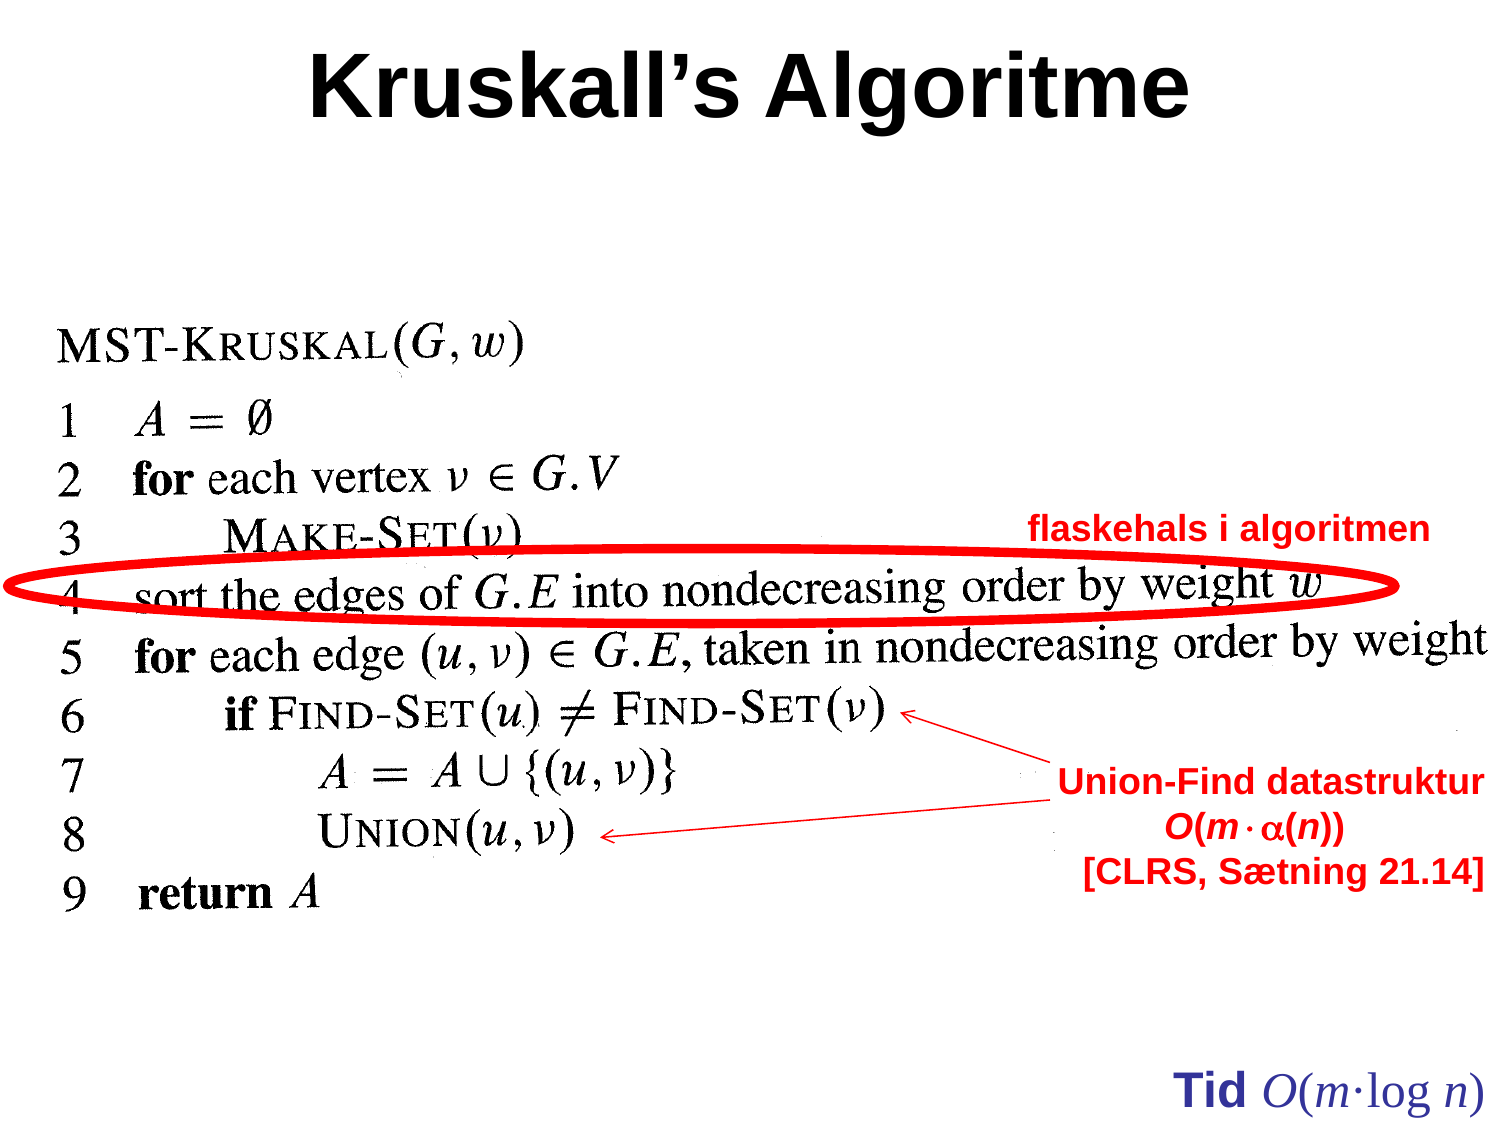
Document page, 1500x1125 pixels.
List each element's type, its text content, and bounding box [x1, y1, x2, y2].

picture [51, 312, 1499, 919]
text_box Tid O(m·log n) [1149, 1049, 1500, 1125]
text_box [7, 573, 45, 599]
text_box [599, 799, 1051, 838]
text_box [899, 712, 1051, 763]
title Kruskall’s Algoritme [0, 0, 1500, 163]
